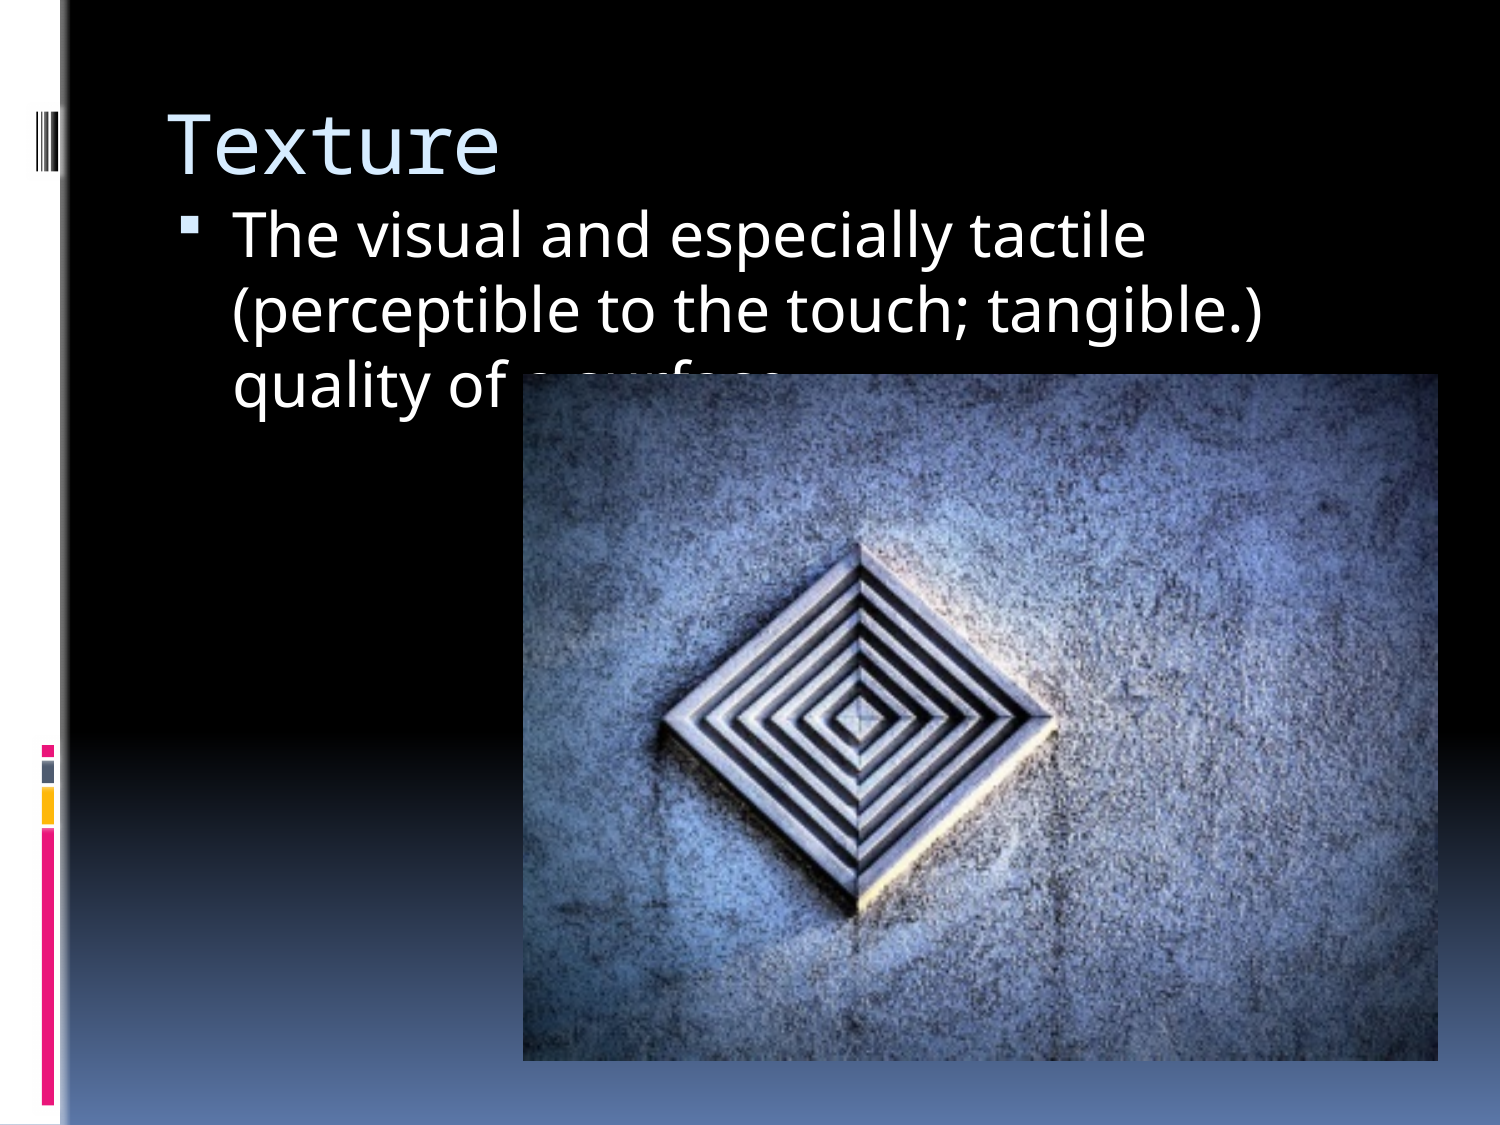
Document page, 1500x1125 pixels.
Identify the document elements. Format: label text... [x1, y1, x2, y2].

list The visual and especially tactile (perceptible to the touch; tangible.) quality of a surface. [150, 187, 1425, 938]
picture [522, 374, 1438, 1061]
title Texture [150, 83, 1425, 187]
